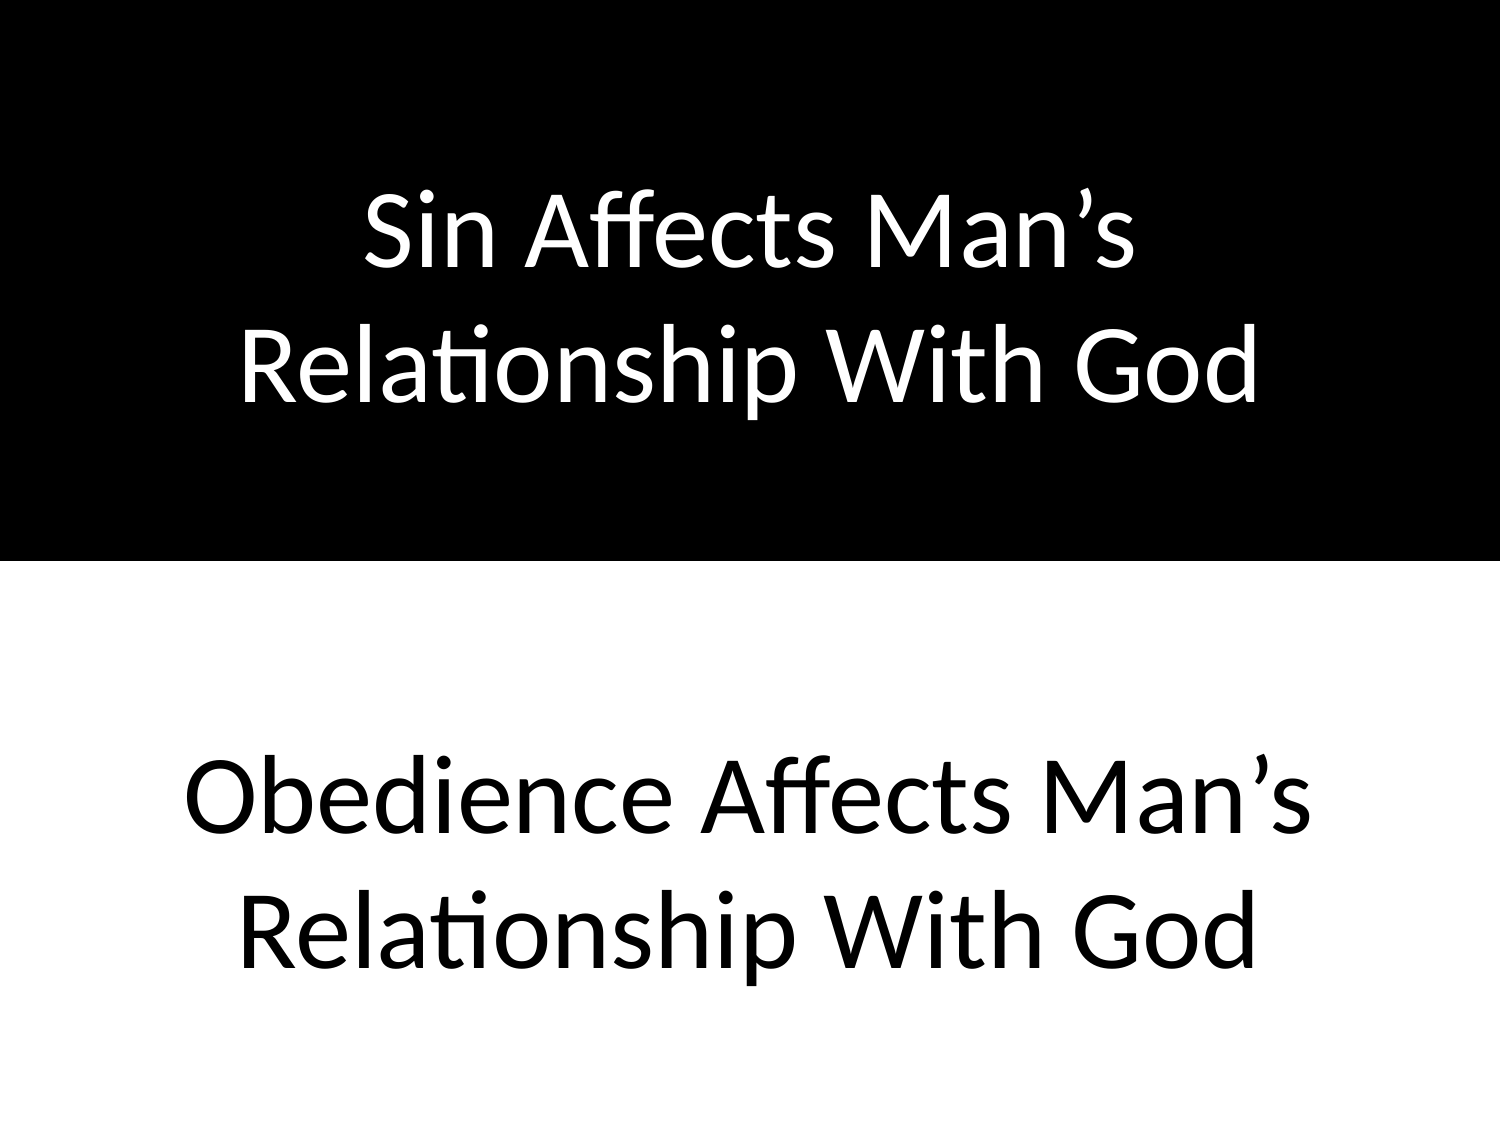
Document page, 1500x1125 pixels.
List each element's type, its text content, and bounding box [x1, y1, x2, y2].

text_box Sin Affects Man’s Relationship With God [150, 148, 1350, 433]
text_box [0, 561, 1500, 1125]
text_box Obedience Affects Man’s Relationship With God [39, 713, 1459, 999]
